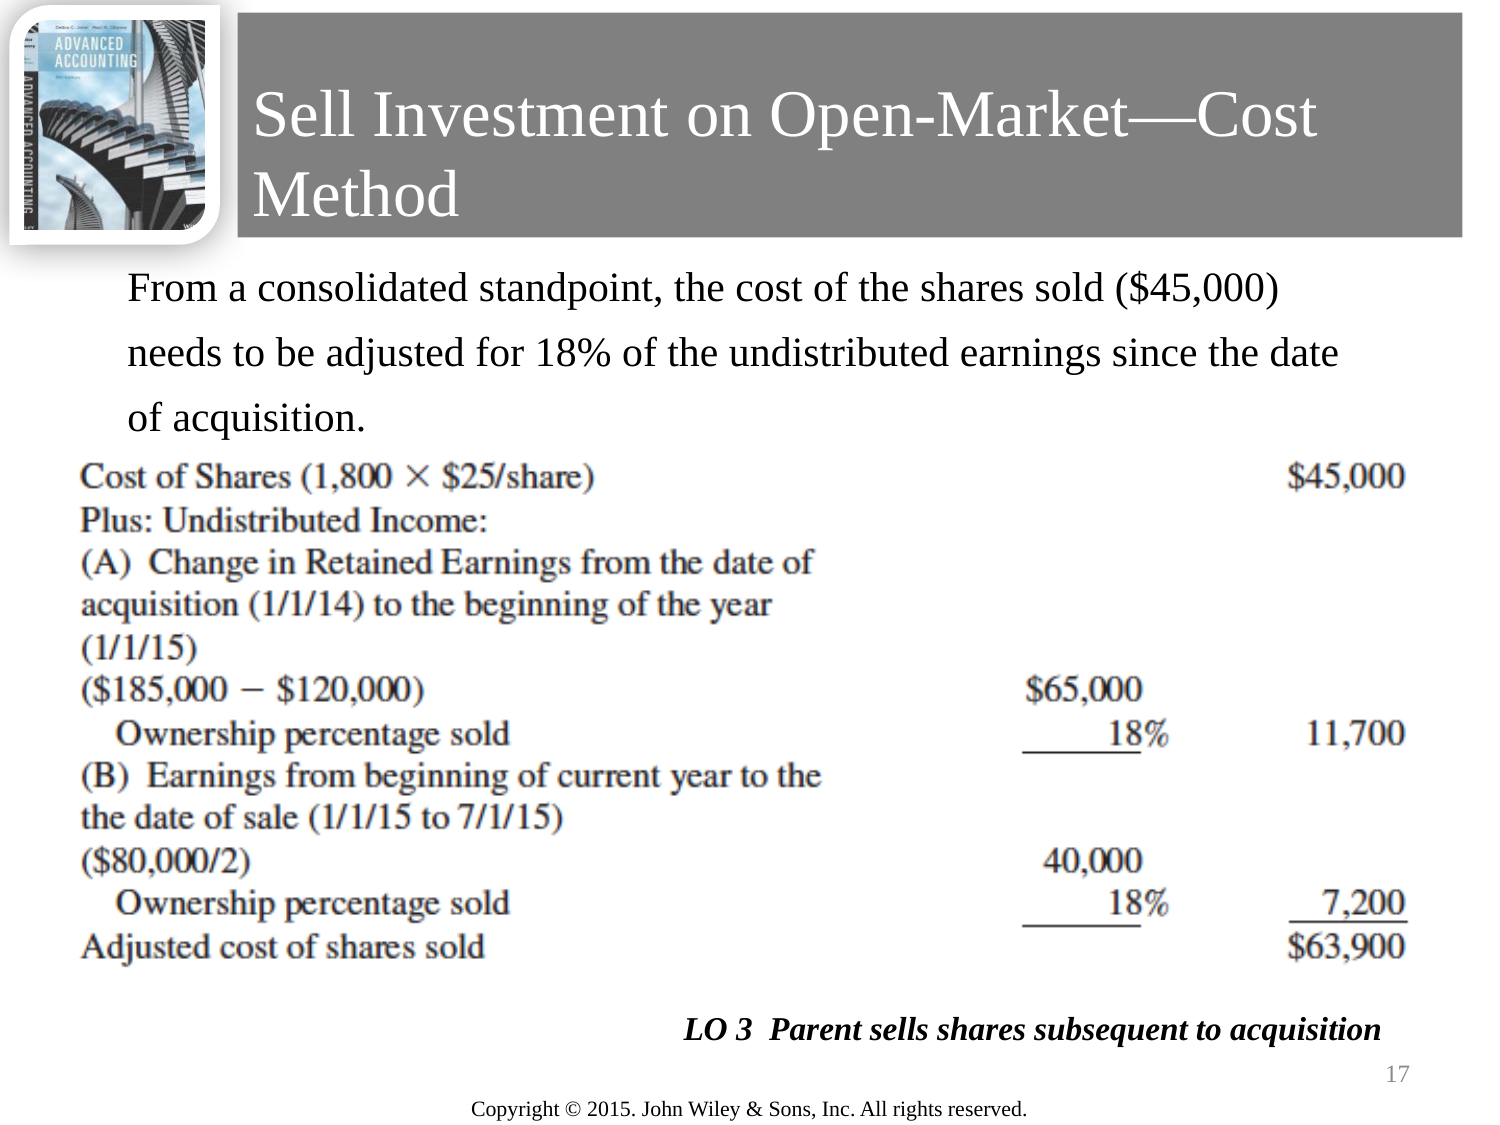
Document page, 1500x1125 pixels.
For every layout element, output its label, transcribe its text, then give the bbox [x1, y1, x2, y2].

text_box From a consolidated standpoint, the cost of the shares sold ($45,000) needs to be adjusted for 18% of the undistributed earnings since the date of acquisition. [112, 237, 1363, 448]
picture [62, 449, 1426, 984]
text_box LO 3 Parent sells shares subsequent to acquisition [662, 999, 1413, 1055]
picture [25, 20, 205, 230]
title Sell Investment on Open-Market—Cost Method [237, 12, 1463, 238]
slide_number 17 [1074, 1042, 1425, 1103]
